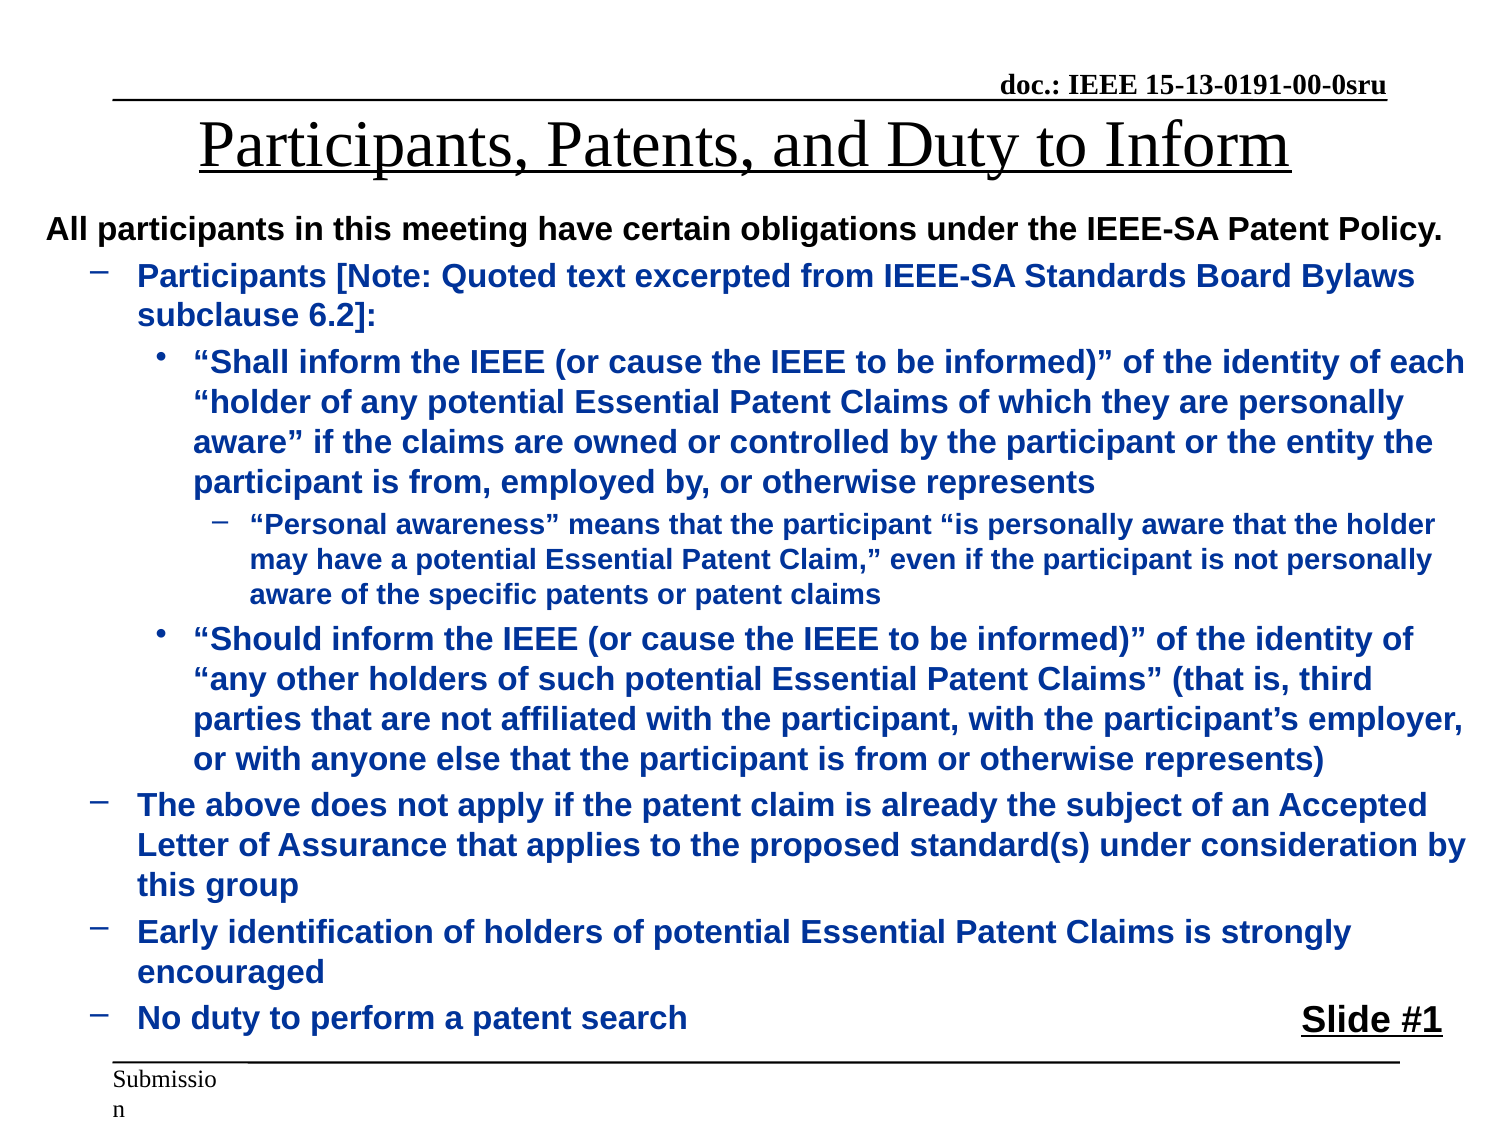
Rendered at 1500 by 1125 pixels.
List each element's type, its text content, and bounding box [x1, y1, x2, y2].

text_box Slide #1 [1286, 987, 1458, 1048]
title Participants, Patents, and Duty to Inform [20, 70, 1471, 199]
list All participants in this meeting have certain obligations under the IEEE-SA Patent Policy. Participants [Note: Quoted text excerpted from IEEE-SA Standards Board Bylaws subclause 6.2]: “Shall inform the IEEE (or cause the IEEE to be informed)” of the identity of each “holder of any potential Essential Patent Claims of which they are personally aware” if the claims are owned or controlled by the participant or the entity the participant is from, employed by, or otherwise represents “Personal awareness” means that the participant “is personally aware that the holder may have a potential Essential Patent Claim,” even if the participant is not personally aware of the specific patents or patent claims “Should inform the IEEE (or cause the IEEE to be informed)” of the identity of “any other holders of such potential Essential Patent Claims” (that is, third parties that are not affiliated with the participant, with the participant’s employer, or with anyone else that the participant is from or otherwise represents) The above does not apply if the patent claim is already the subject of an Accepted Letter of Assurance that applies to the proposed standard(s) under consideration by this group Early identification of holders of potential Essential Patent Claims is strongly encouraged No duty to perform a patent search [0, 199, 1500, 1000]
